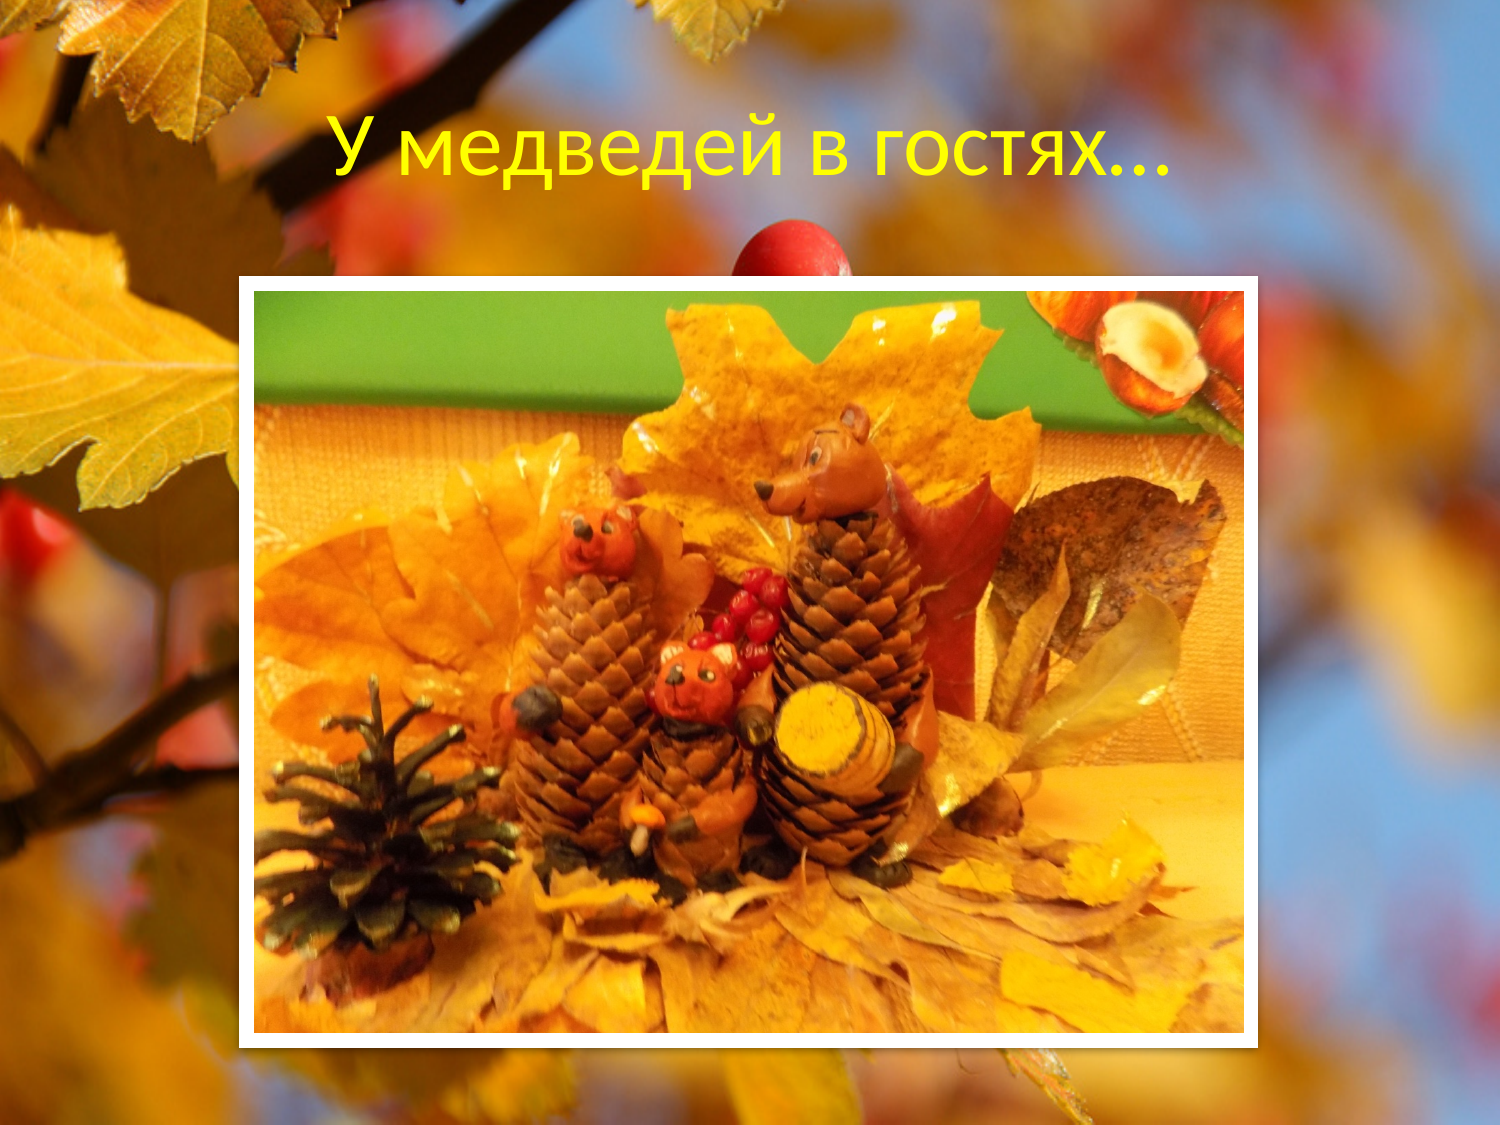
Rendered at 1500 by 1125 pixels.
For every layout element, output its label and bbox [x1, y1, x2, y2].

list [253, 290, 1245, 1034]
picture [0, 0, 1500, 1125]
